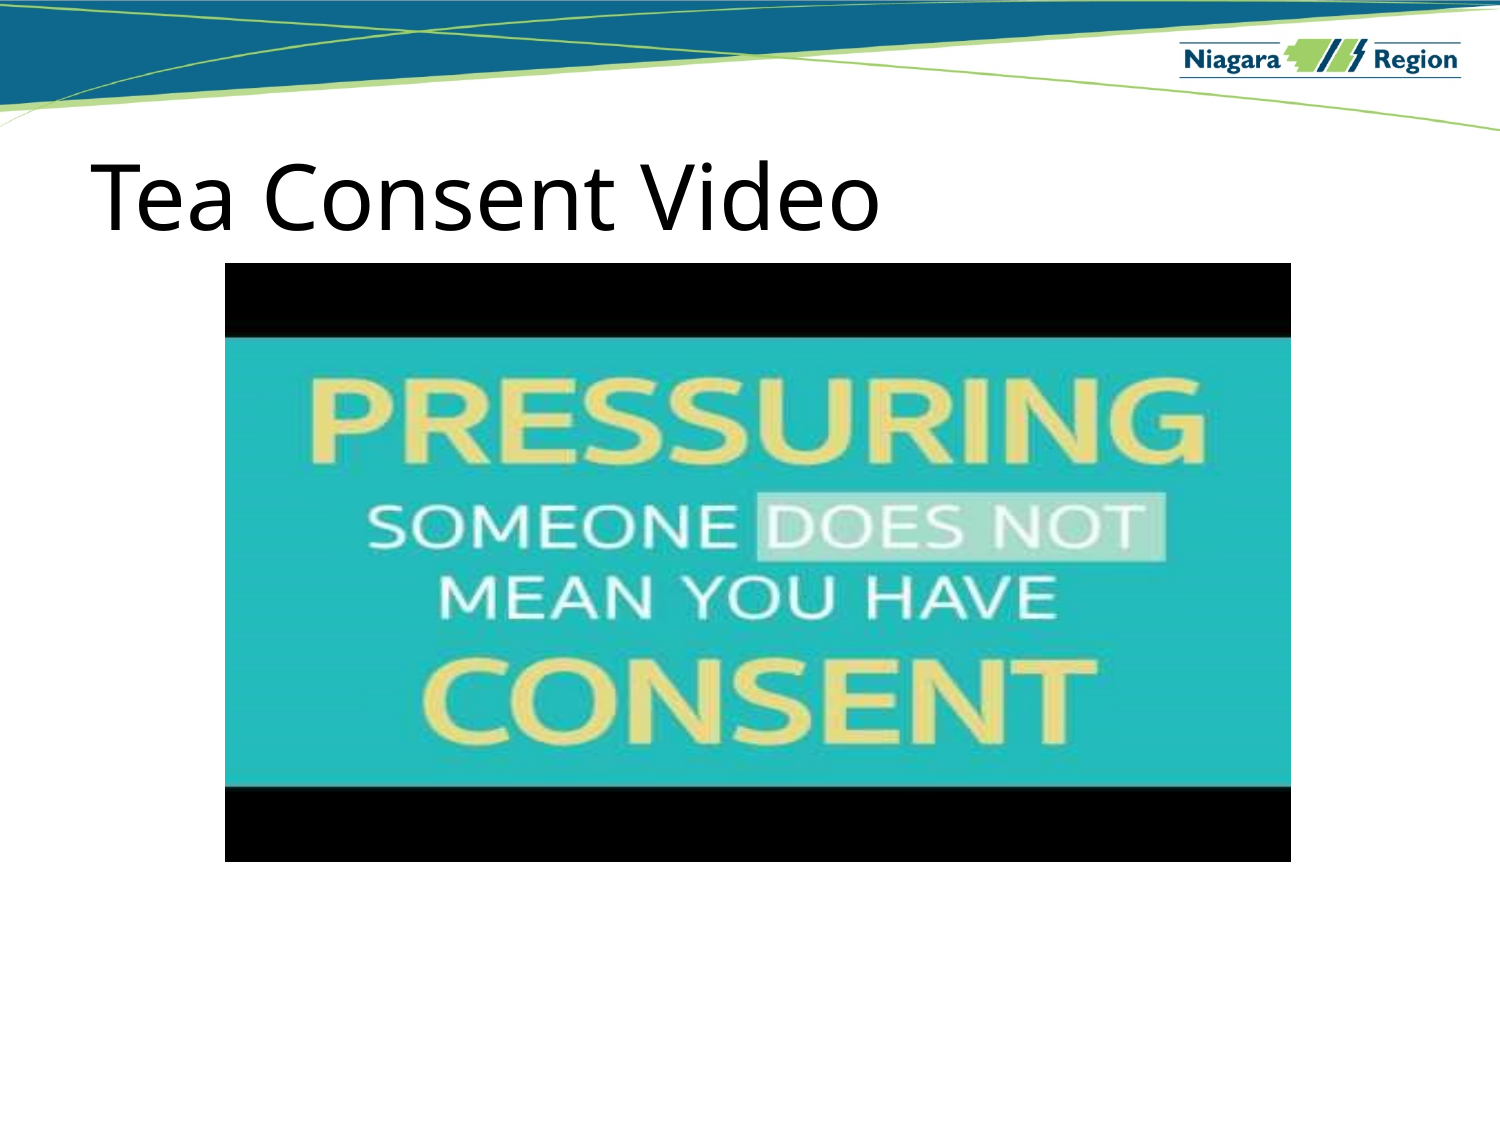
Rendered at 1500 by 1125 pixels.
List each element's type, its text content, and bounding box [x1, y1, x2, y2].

picture [0, 0, 1500, 131]
title Tea Consent Video [75, 99, 1425, 288]
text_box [224, 262, 1292, 863]
